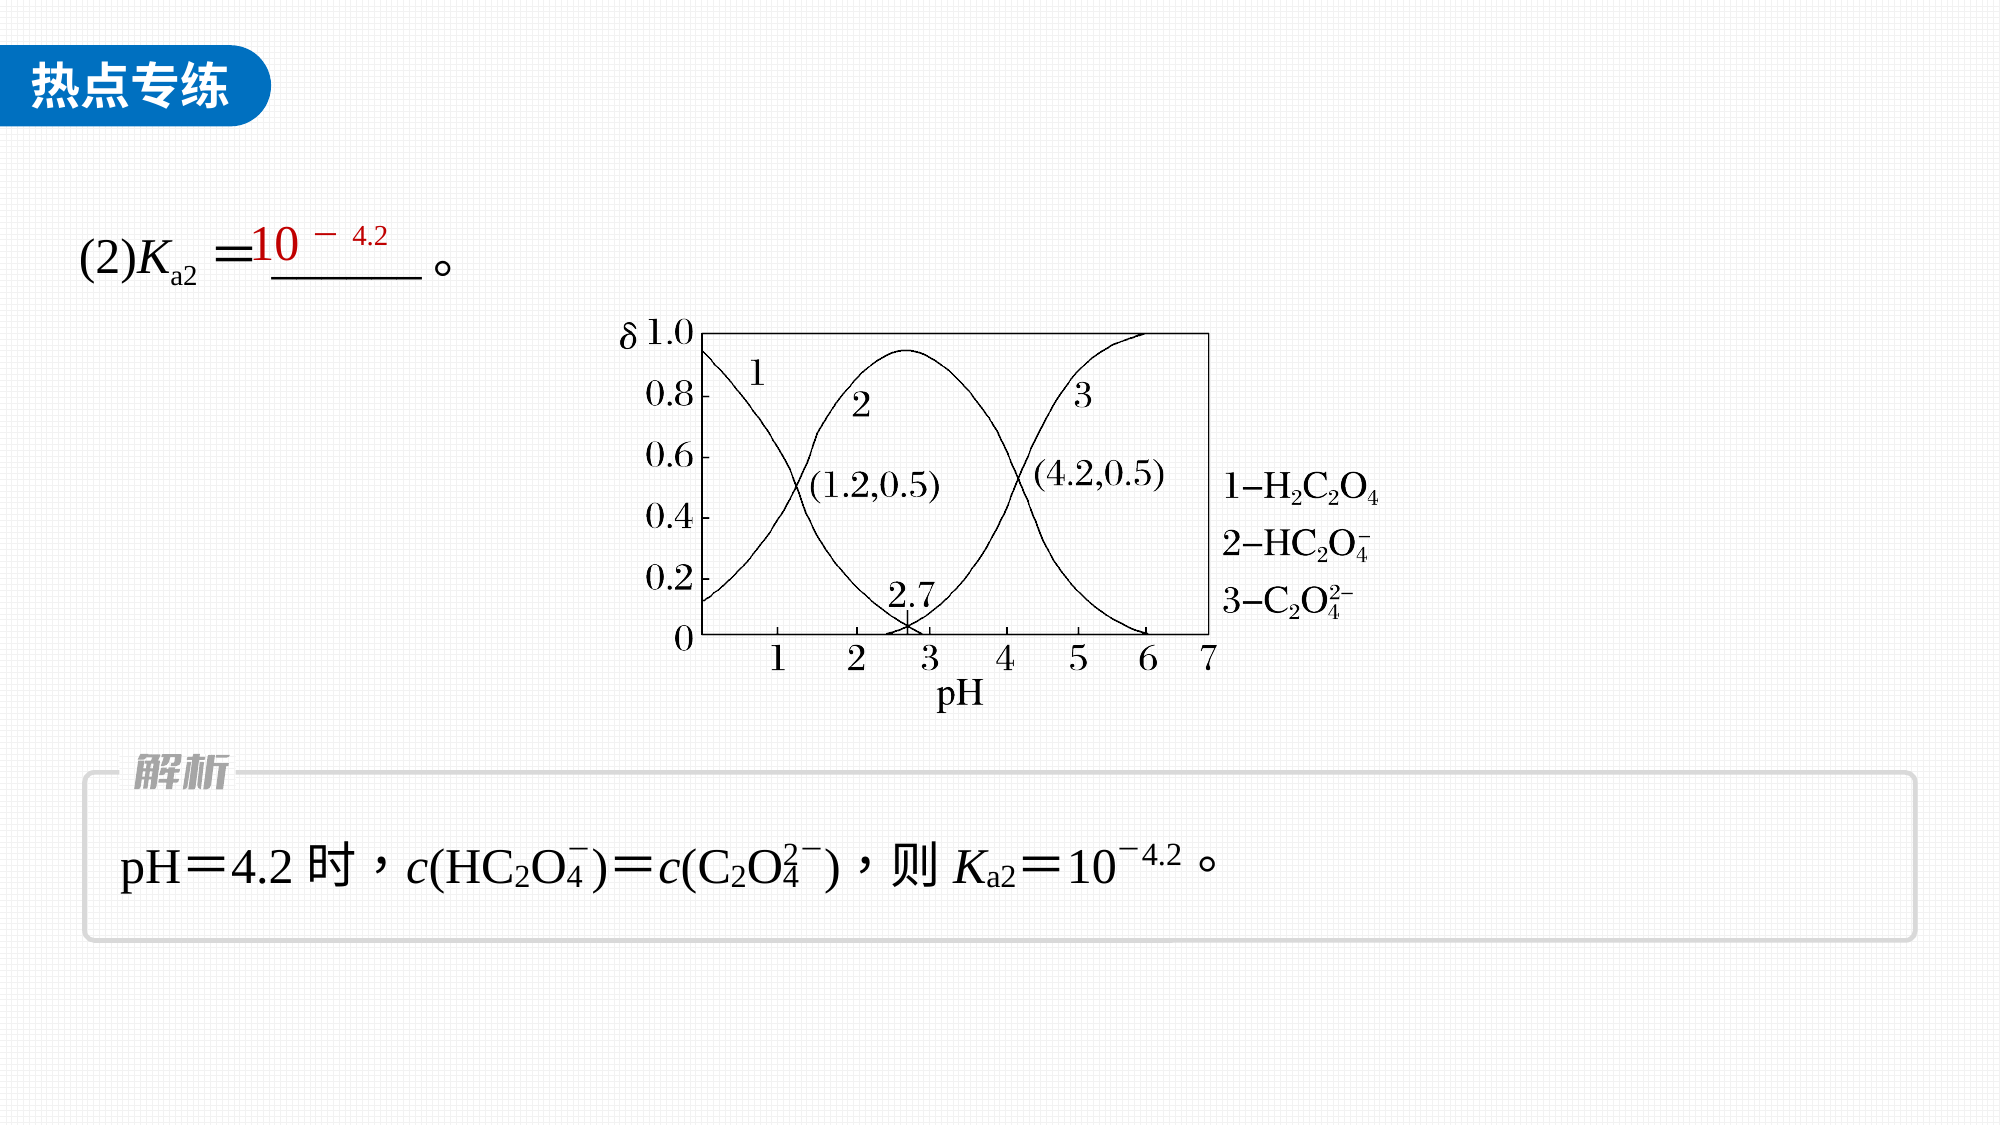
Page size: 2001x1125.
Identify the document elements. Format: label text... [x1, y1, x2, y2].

text_box 10－4.2 [234, 203, 404, 278]
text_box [84, 753, 1916, 941]
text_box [119, 832, 1274, 941]
picture [613, 316, 1387, 718]
text_box (2)Ka2＝______。 [63, 181, 1936, 299]
